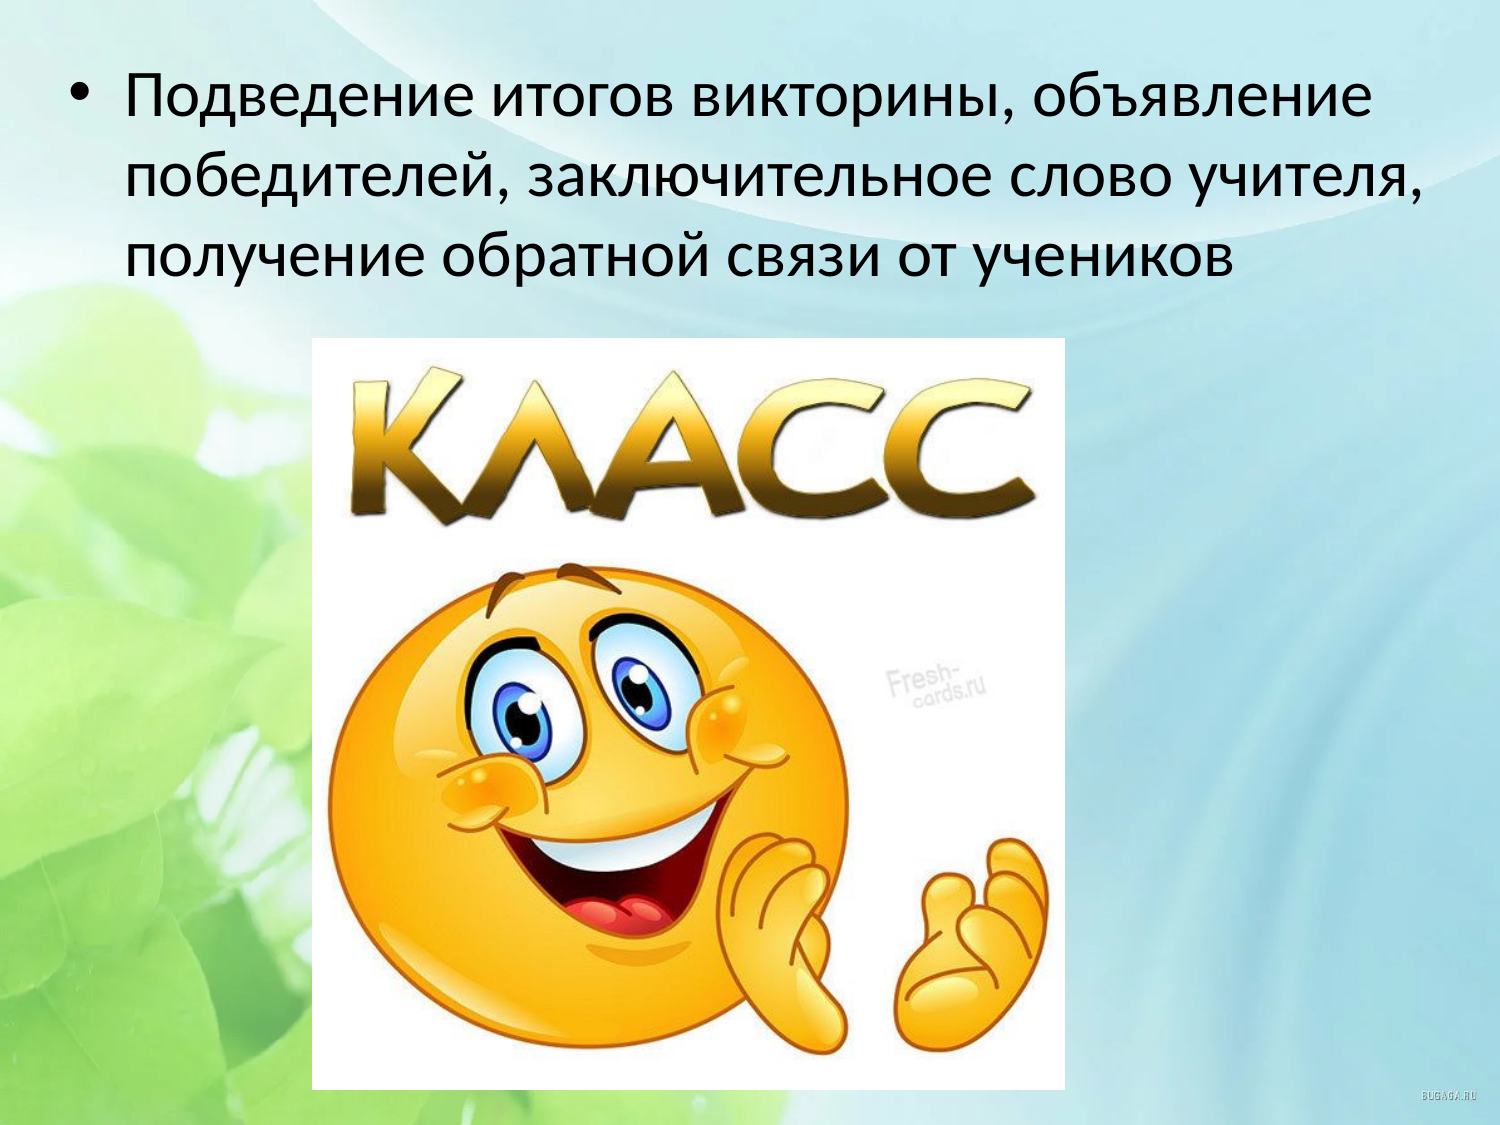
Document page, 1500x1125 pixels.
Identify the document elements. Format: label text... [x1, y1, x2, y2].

list Подведение итогов викторины, объявление победителей, заключительное слово учителя, получение обратной связи от учеников [53, 42, 1459, 1071]
picture [0, 0, 1500, 1125]
